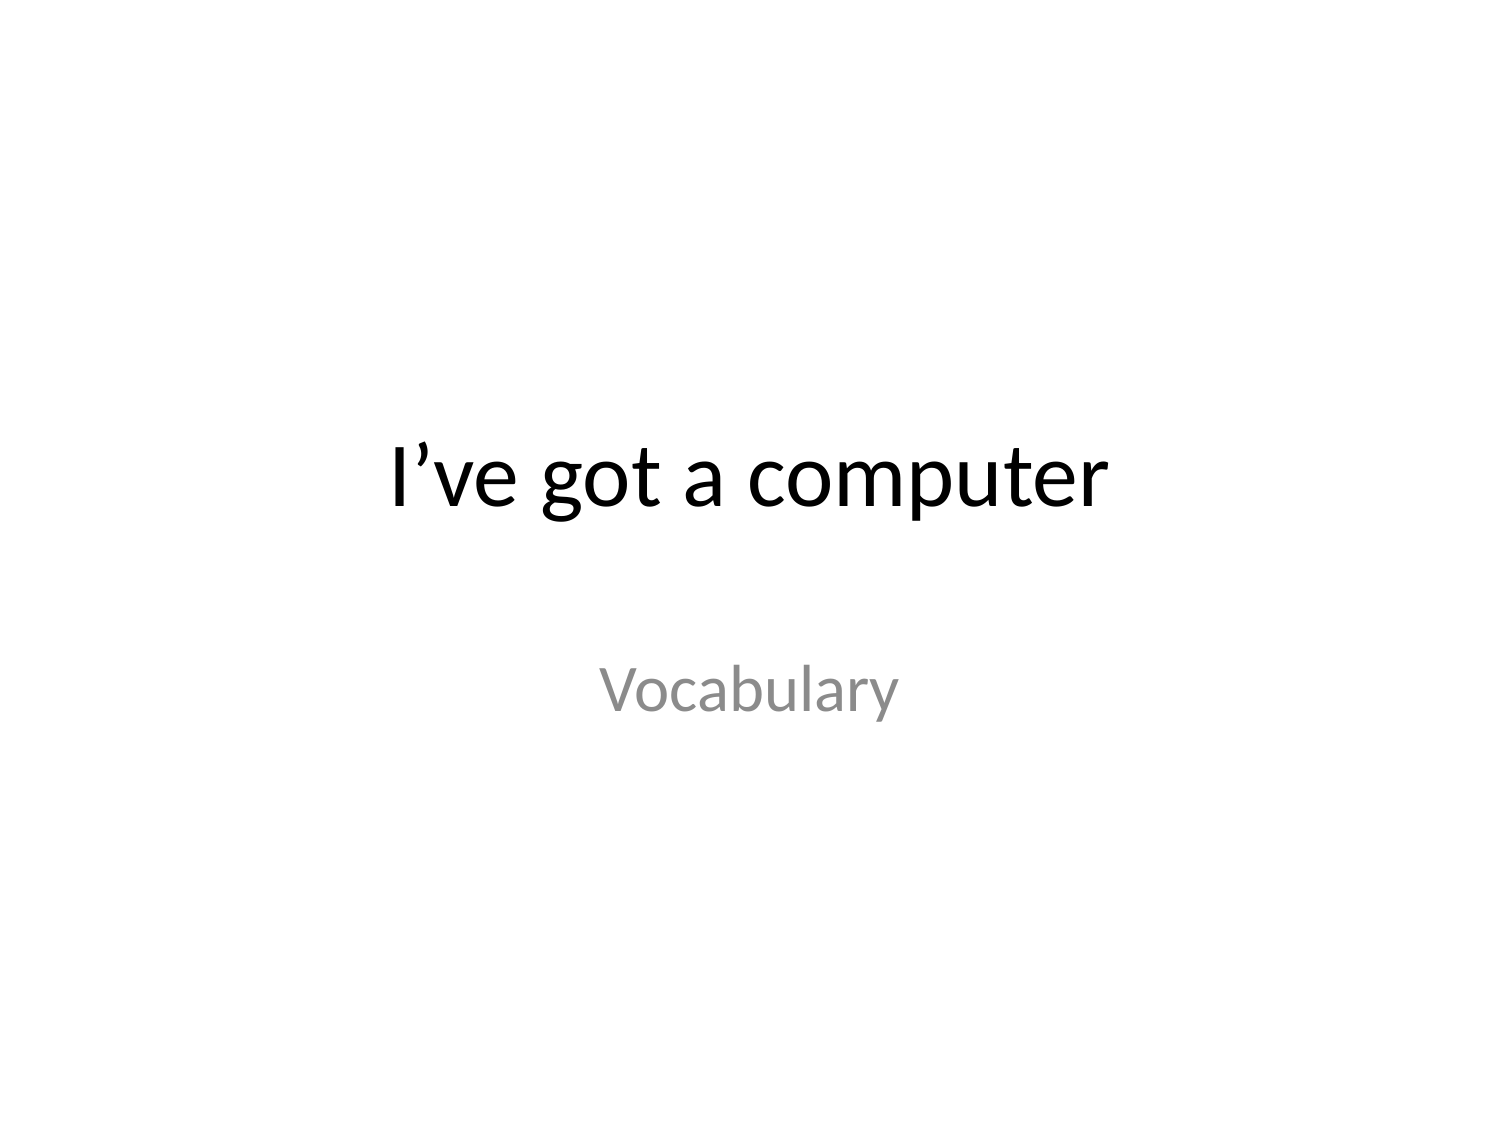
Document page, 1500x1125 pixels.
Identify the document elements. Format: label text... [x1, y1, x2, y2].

subtitle Vocabulary [225, 637, 1275, 925]
title I’ve got a computer [112, 349, 1388, 591]
